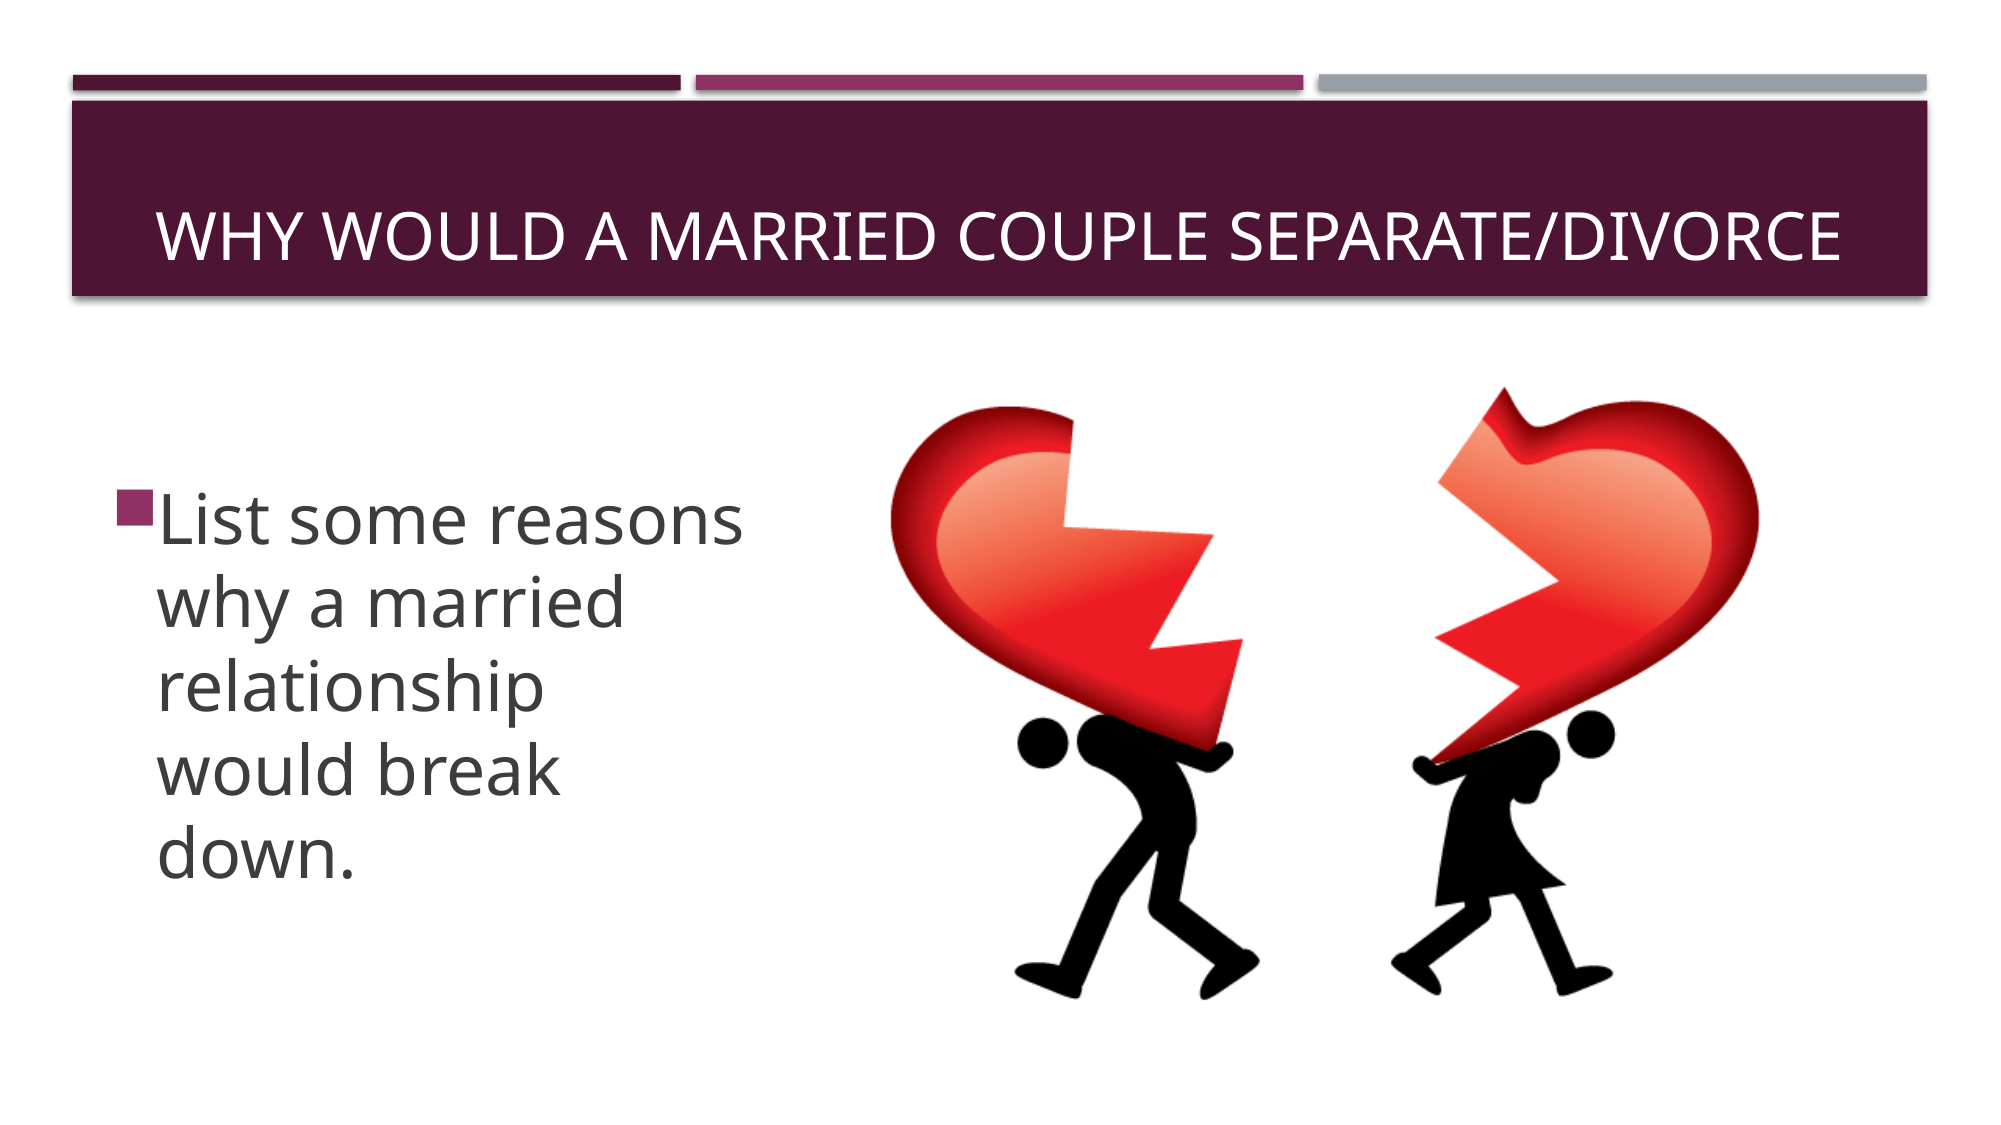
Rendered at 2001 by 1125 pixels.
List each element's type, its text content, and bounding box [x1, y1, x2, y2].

picture [834, 323, 1802, 1058]
title Why would a Married couple separate/Divorce [95, 115, 1905, 282]
list List some reasons why a married relationship would break down. [95, 357, 764, 962]
